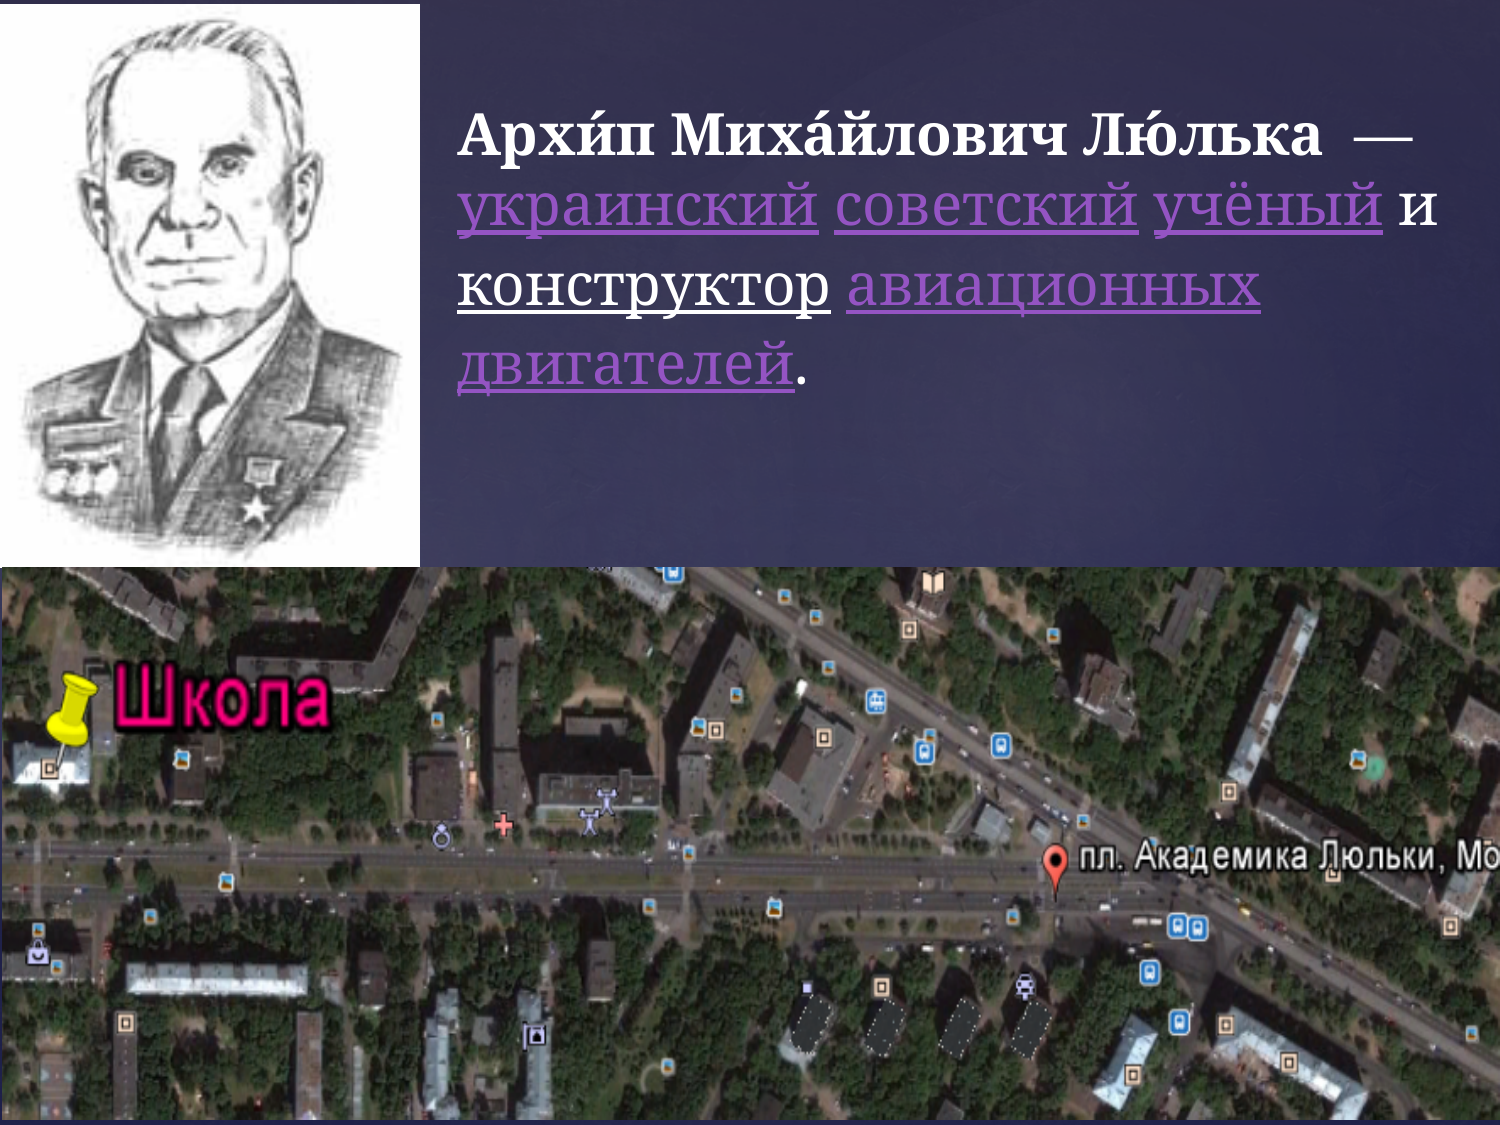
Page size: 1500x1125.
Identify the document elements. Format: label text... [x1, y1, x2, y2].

text_box Архи́п Миха́йлович Лю́лька — украинский советский учёный и конструктор авиационных двигателей. [442, 90, 1459, 413]
picture [0, 4, 1500, 1121]
